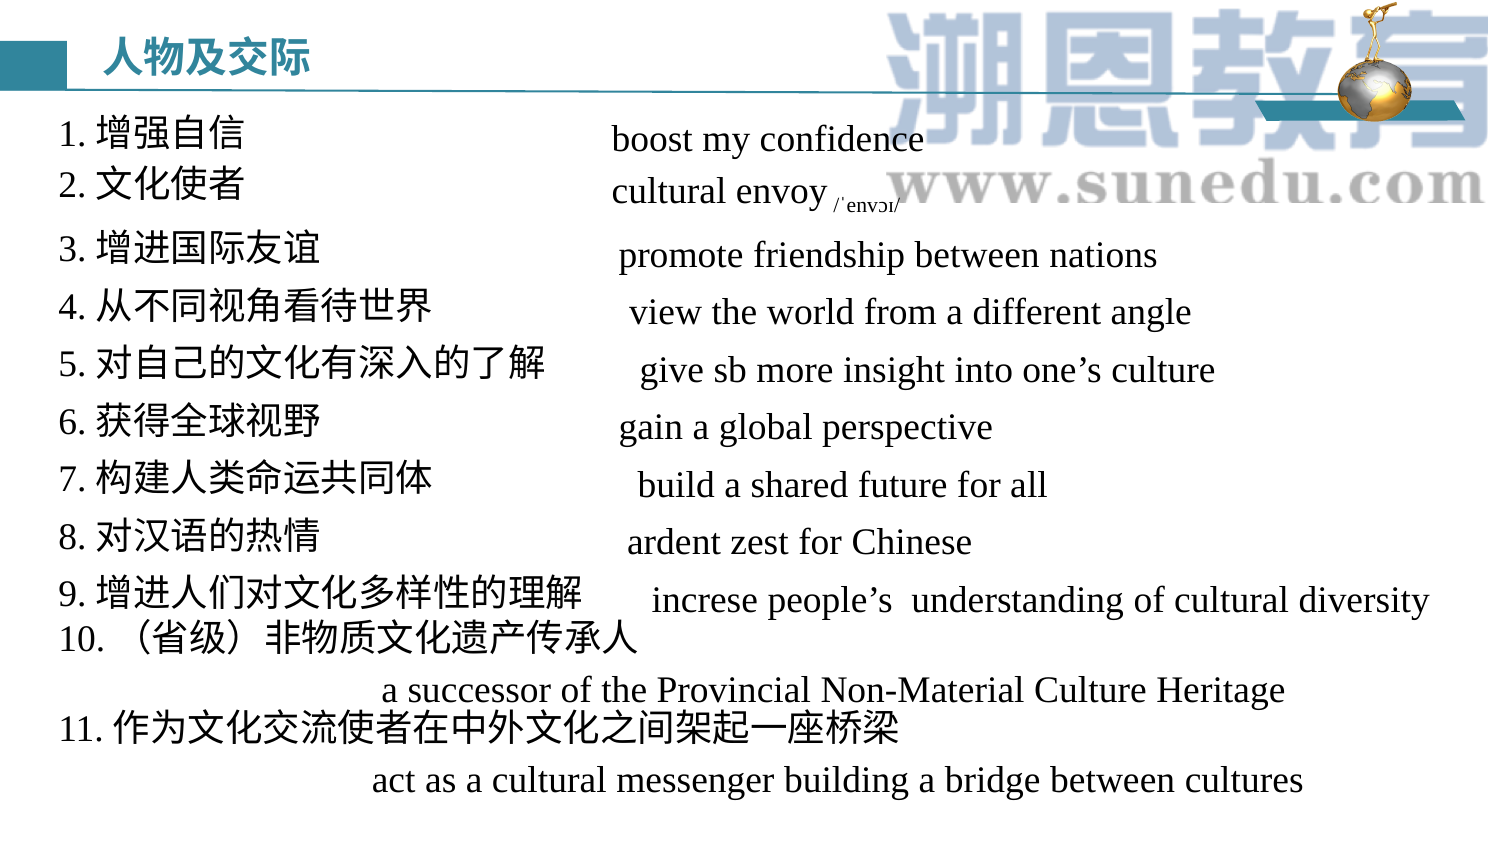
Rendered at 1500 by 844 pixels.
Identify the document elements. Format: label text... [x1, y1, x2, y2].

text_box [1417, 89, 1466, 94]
text_box [0, 39, 69, 87]
picture [884, 0, 1488, 203]
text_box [0, 89, 1331, 95]
text_box 1.增强自信 boost my confidence 2.文化使者 cultural envoy /ˈenvɔɪ/ 3.增进国际友谊 promote friendship between nations 4.从不同视角看待世界 view the world from a different angle 5.对自己的文化有深入的了解 give sb more insight into one’s culture 6.获得全球视野 gain a global perspective 7.构建人类命运共同体 build a shared future for all 8.对汉语的热情 ardent zest for Chinese 9.增进人们对文化多样性的理解 increse people’s understanding of cultural diversity 10.（省级）非物质文化遗产传承人 a successor of the Provincial Non-Material Culture Heritage 11.作为文化交流使者在中外文化之间架起一座桥梁 act as a cultural messenger building a bridge between cultures [43, 94, 1466, 807]
text_box 人物及交际 [87, 23, 699, 87]
